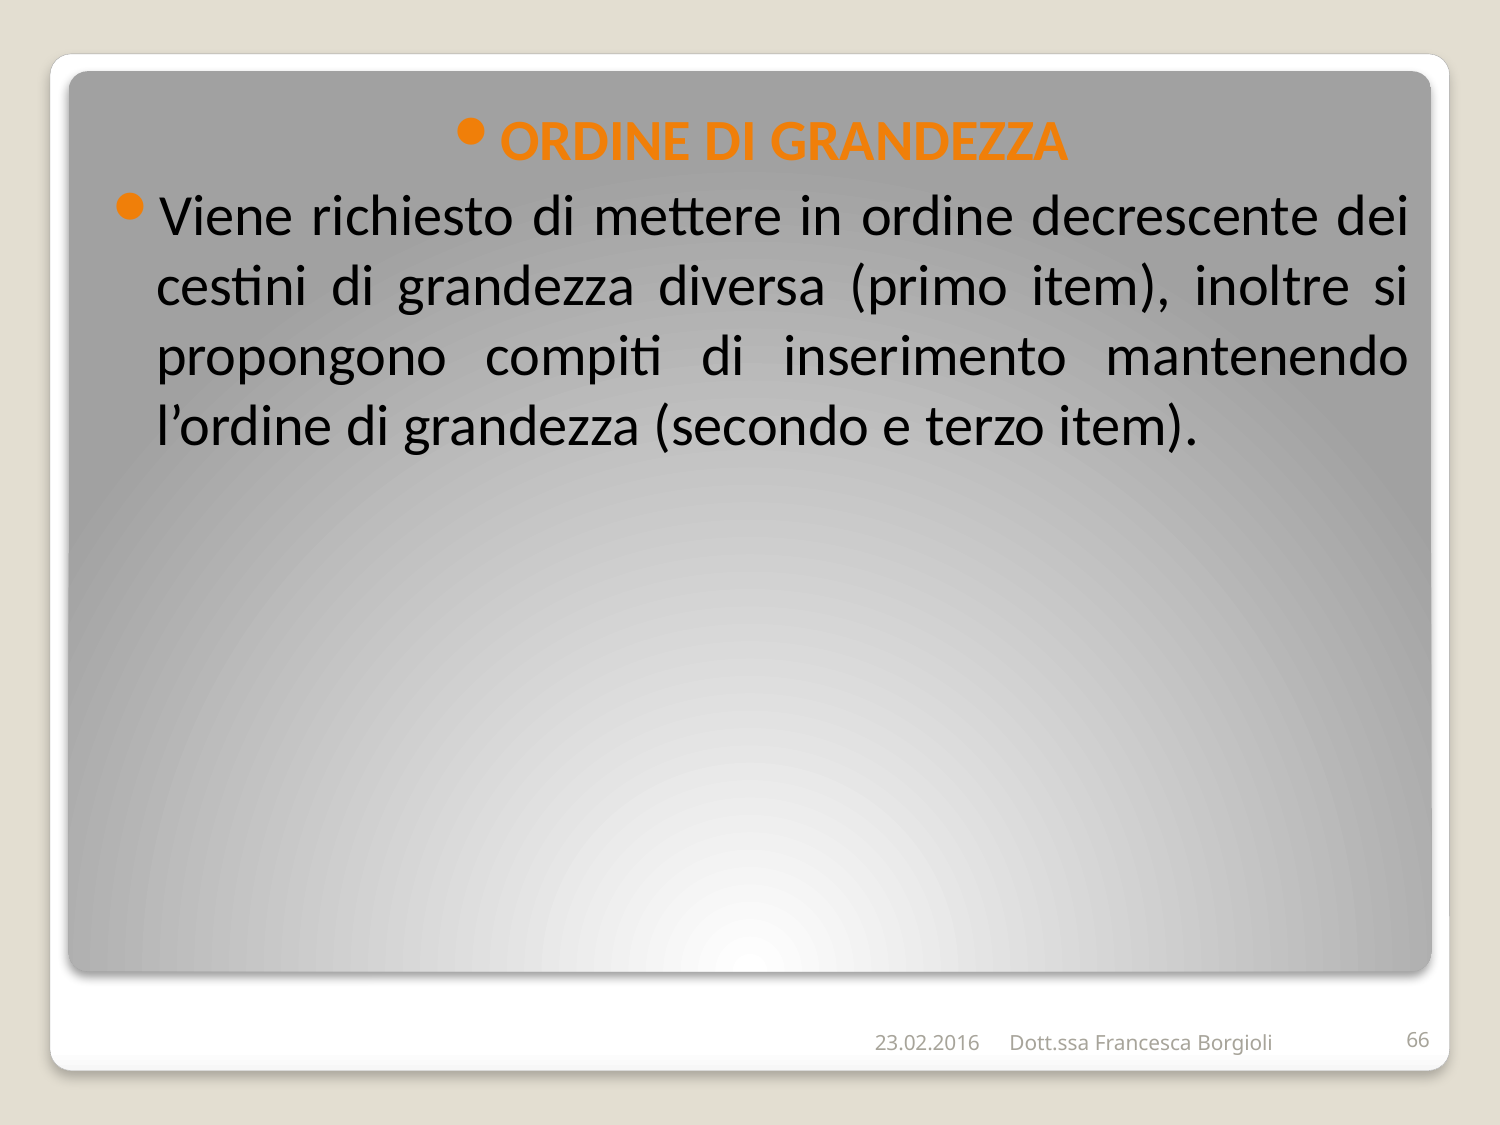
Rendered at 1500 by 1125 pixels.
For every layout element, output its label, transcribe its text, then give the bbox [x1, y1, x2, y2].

slide_number 66 [1369, 1002, 1445, 1063]
footer Dott.ssa Francesca Borgioli [994, 1002, 1369, 1063]
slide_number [619, 1002, 994, 1063]
list ORDINE DI GRANDEZZA Viene richiesto di mettere in ordine decrescente dei cestini di grandezza diversa (primo item), inoltre si propongono compiti di inserimento mantenendo l’ordine di grandezza (secondo e terzo item). [82, 86, 1426, 775]
